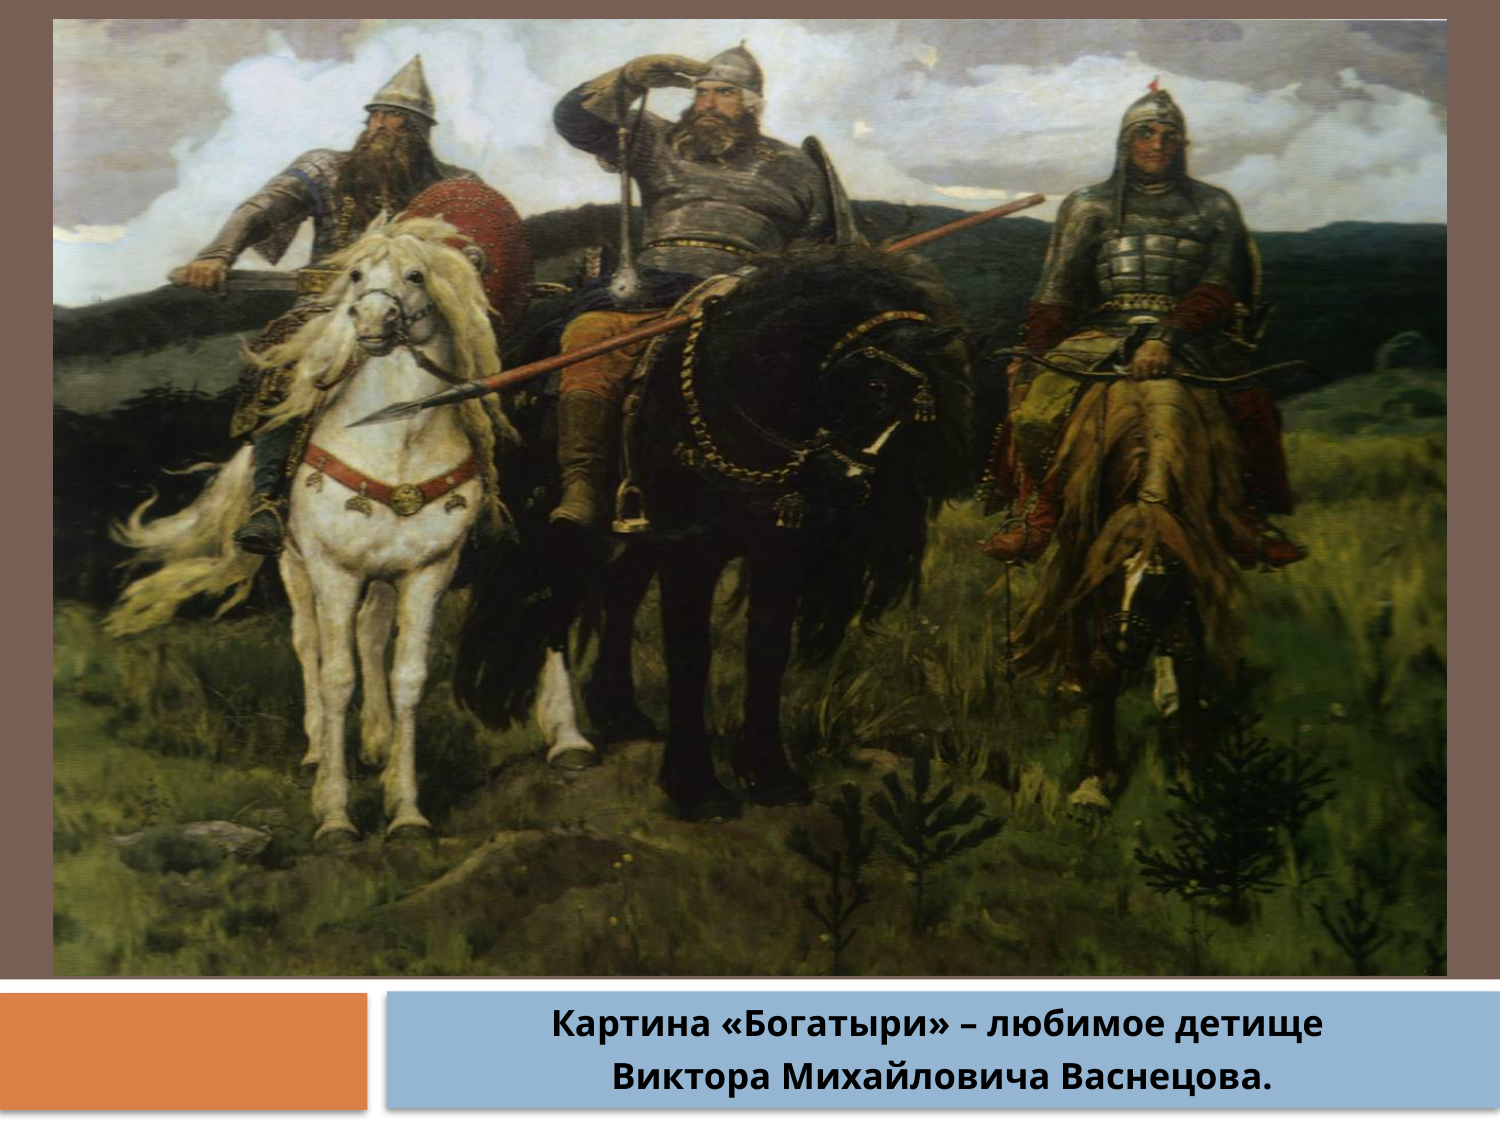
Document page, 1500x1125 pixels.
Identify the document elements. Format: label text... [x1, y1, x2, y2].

picture [52, 18, 1448, 977]
subtitle Картина «Богатыри» – любимое детище Виктора Михайловича Васнецова. [387, 992, 1488, 1105]
